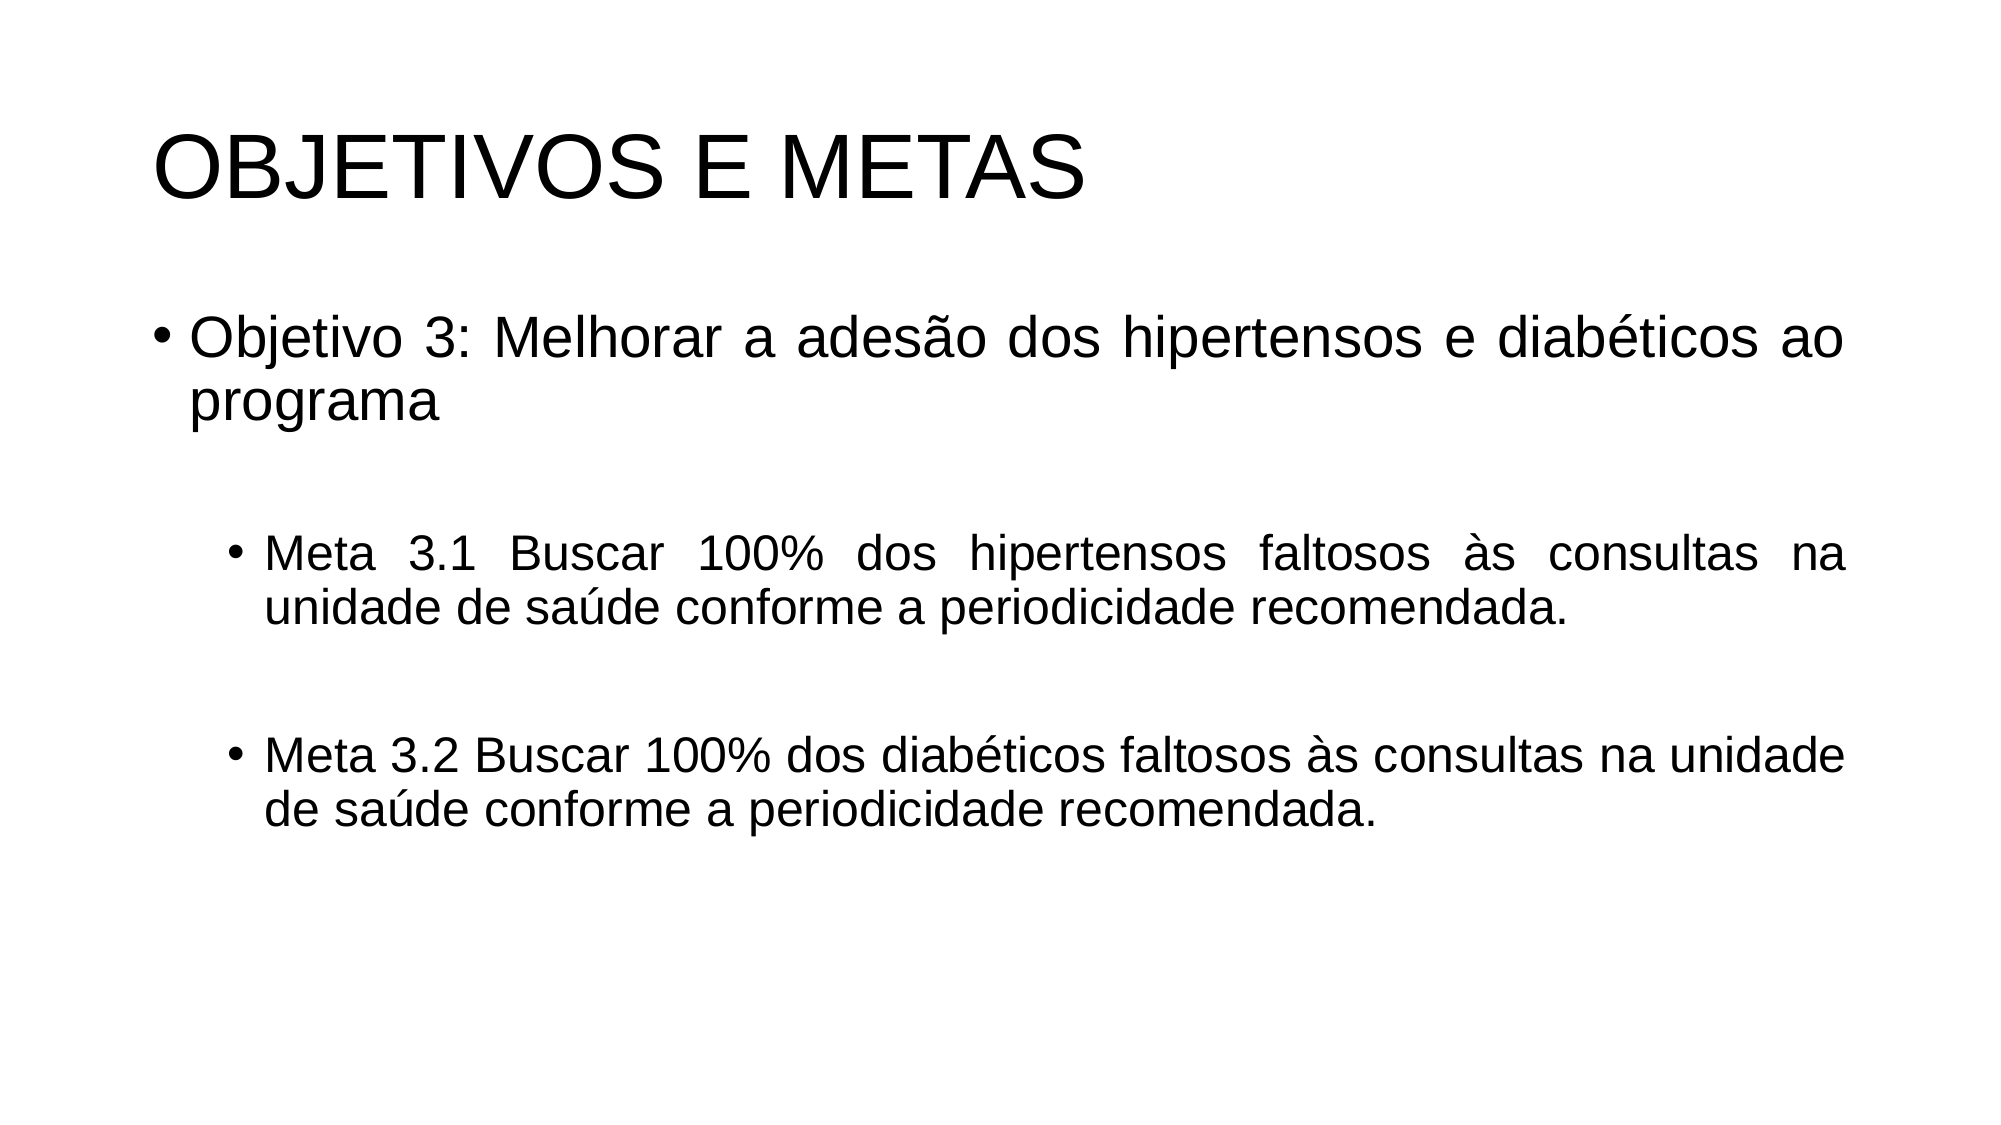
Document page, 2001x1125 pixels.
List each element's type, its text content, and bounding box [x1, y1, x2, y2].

title OBJETIVOS E METAS [137, 59, 1863, 278]
list Objetivo 3: Melhorar a adesão dos hipertensos e diabéticos ao programa Meta 3.1 Buscar 100% dos hipertensos faltosos às consultas na unidade de saúde conforme a periodicidade recomendada. Meta 3.2 Buscar 100% dos diabéticos faltosos às consultas na unidade de saúde conforme a periodicidade recomendada. [137, 299, 1863, 1014]
